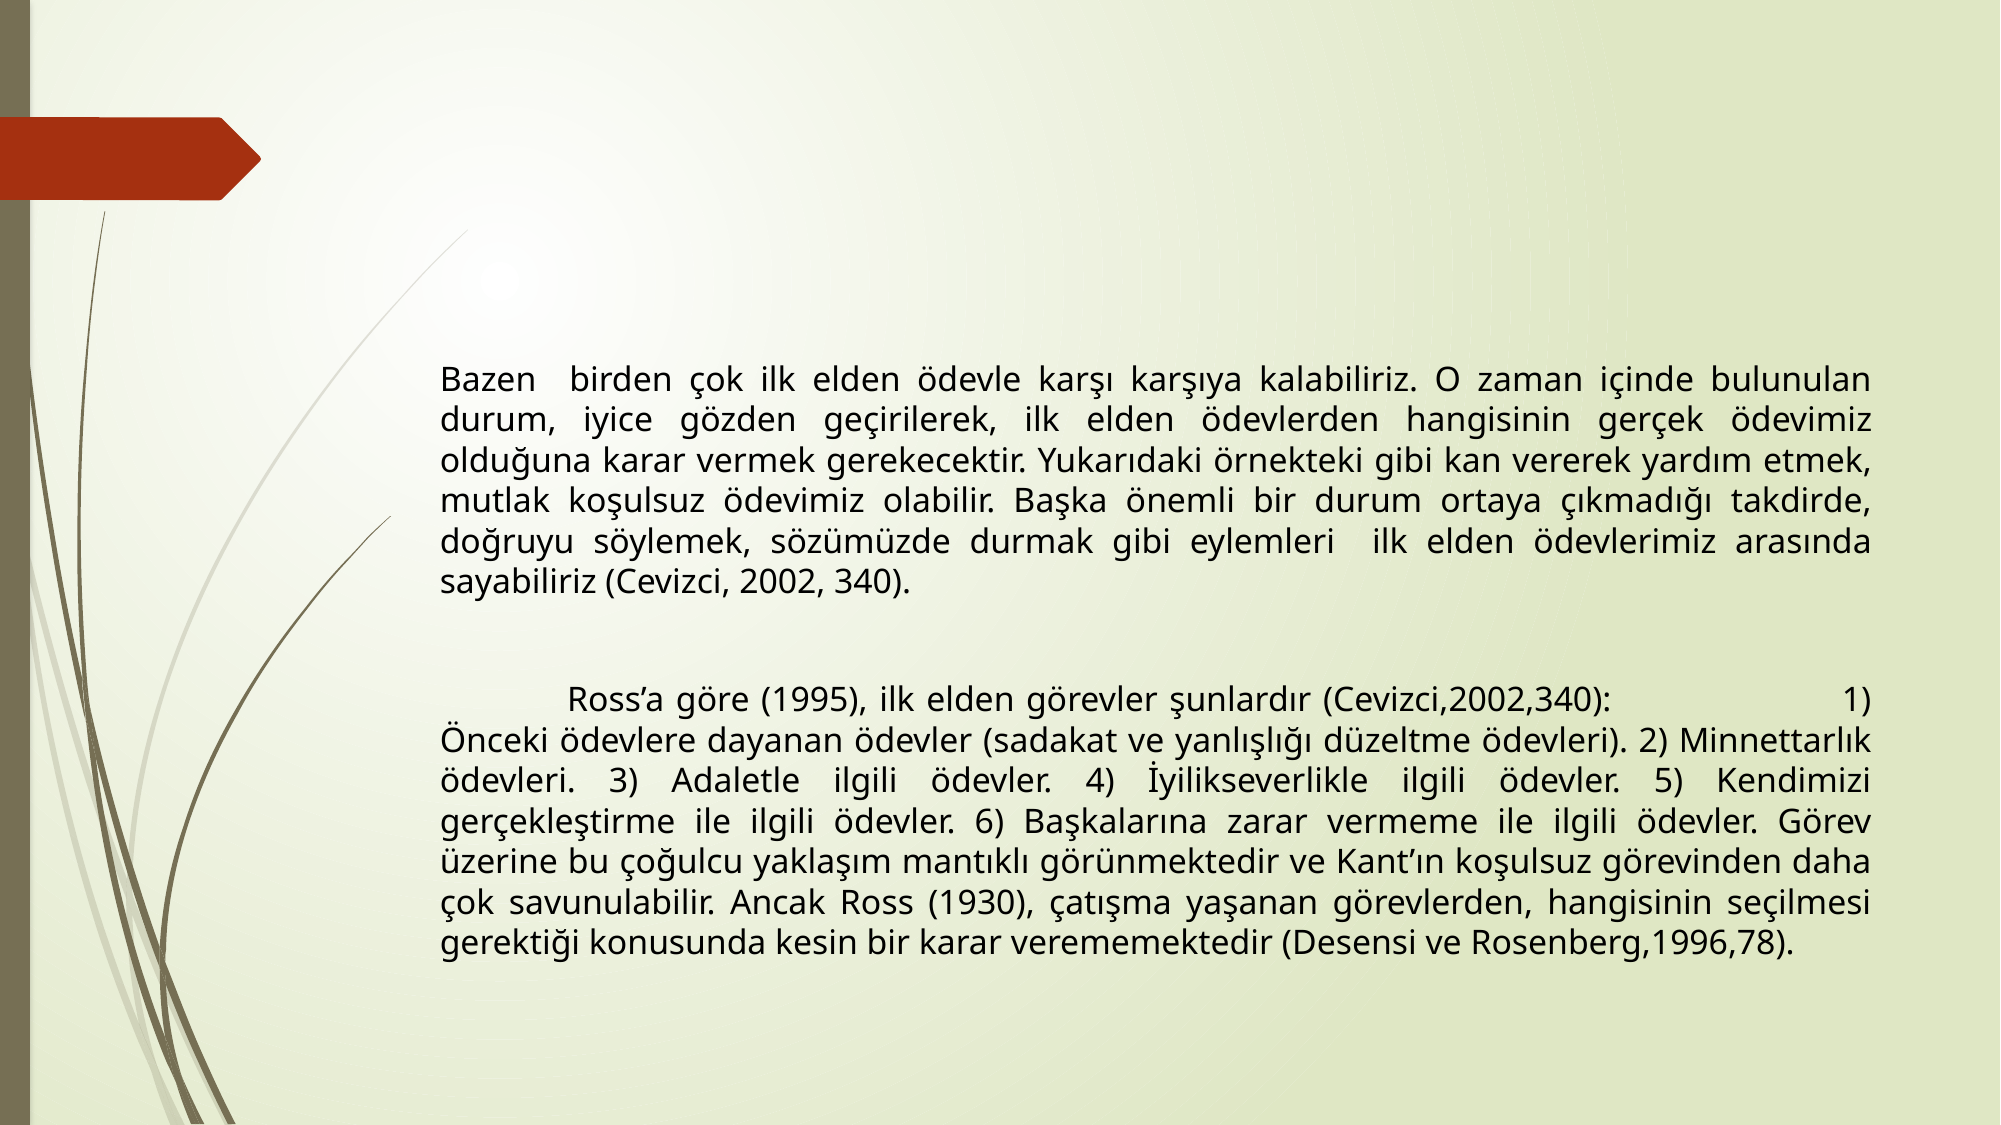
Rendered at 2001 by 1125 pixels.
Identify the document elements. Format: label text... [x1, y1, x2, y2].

list Bazen birden çok ilk elden ödevle karşı karşıya kalabiliriz. O zaman içinde bulunulan durum, iyice gözden geçirilerek, ilk elden ödevlerden hangisinin gerçek ödevimiz olduğuna karar vermek gerekecektir. Yukarıdaki örnekteki gibi kan vererek yardım etmek, mutlak koşulsuz ödevimiz olabilir. Başka önemli bir durum ortaya çıkmadığı takdirde, doğruyu söylemek, sözümüzde durmak gibi eylemleri ilk elden ödevlerimiz arasında sayabiliriz (Cevizci, 2002, 340). Ross’a göre (1995), ilk elden görevler şunlardır (Cevizci,2002,340): 1) Önceki ödevlere dayanan ödevler (sadakat ve yanlışlığı düzeltme ödevleri). 2) Minnettarlık ödevleri. 3) Adaletle ilgili ödevler. 4) İyilikseverlikle ilgili ödevler. 5) Kendimizi gerçekleştirme ile ilgili ödevler. 6) Başkalarına zarar vermeme ile ilgili ödevler. Görev üzerine bu çoğulcu yaklaşım mantıklı görünmektedir ve Kant’ın koşulsuz görevinden daha çok savunulabilir. Ancak Ross (1930), çatışma yaşanan görevlerden, hangisinin seçilmesi gerektiği konusunda kesin bir karar verememektedir (Desensi ve Rosenberg,1996,78). [424, 350, 1888, 970]
